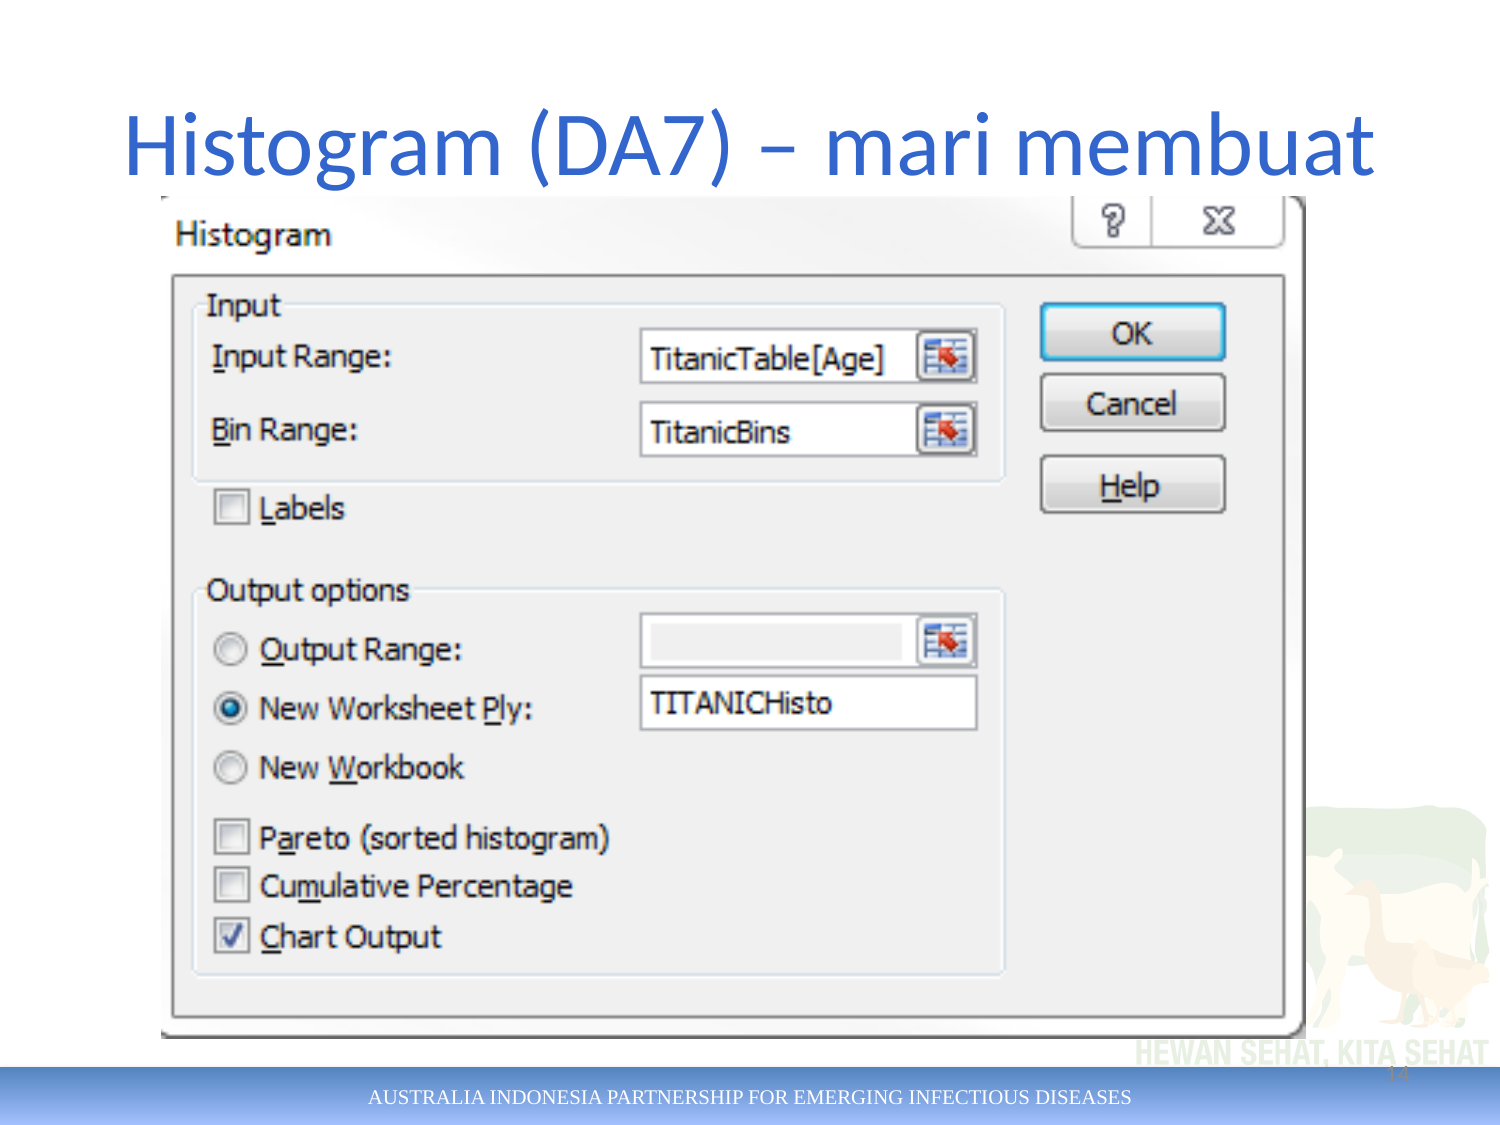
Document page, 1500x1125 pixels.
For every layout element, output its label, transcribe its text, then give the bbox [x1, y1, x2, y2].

picture [161, 196, 1306, 1039]
title Histogram (DA7) – mari membuat [75, 45, 1425, 233]
slide_number 14 [1074, 1042, 1425, 1103]
